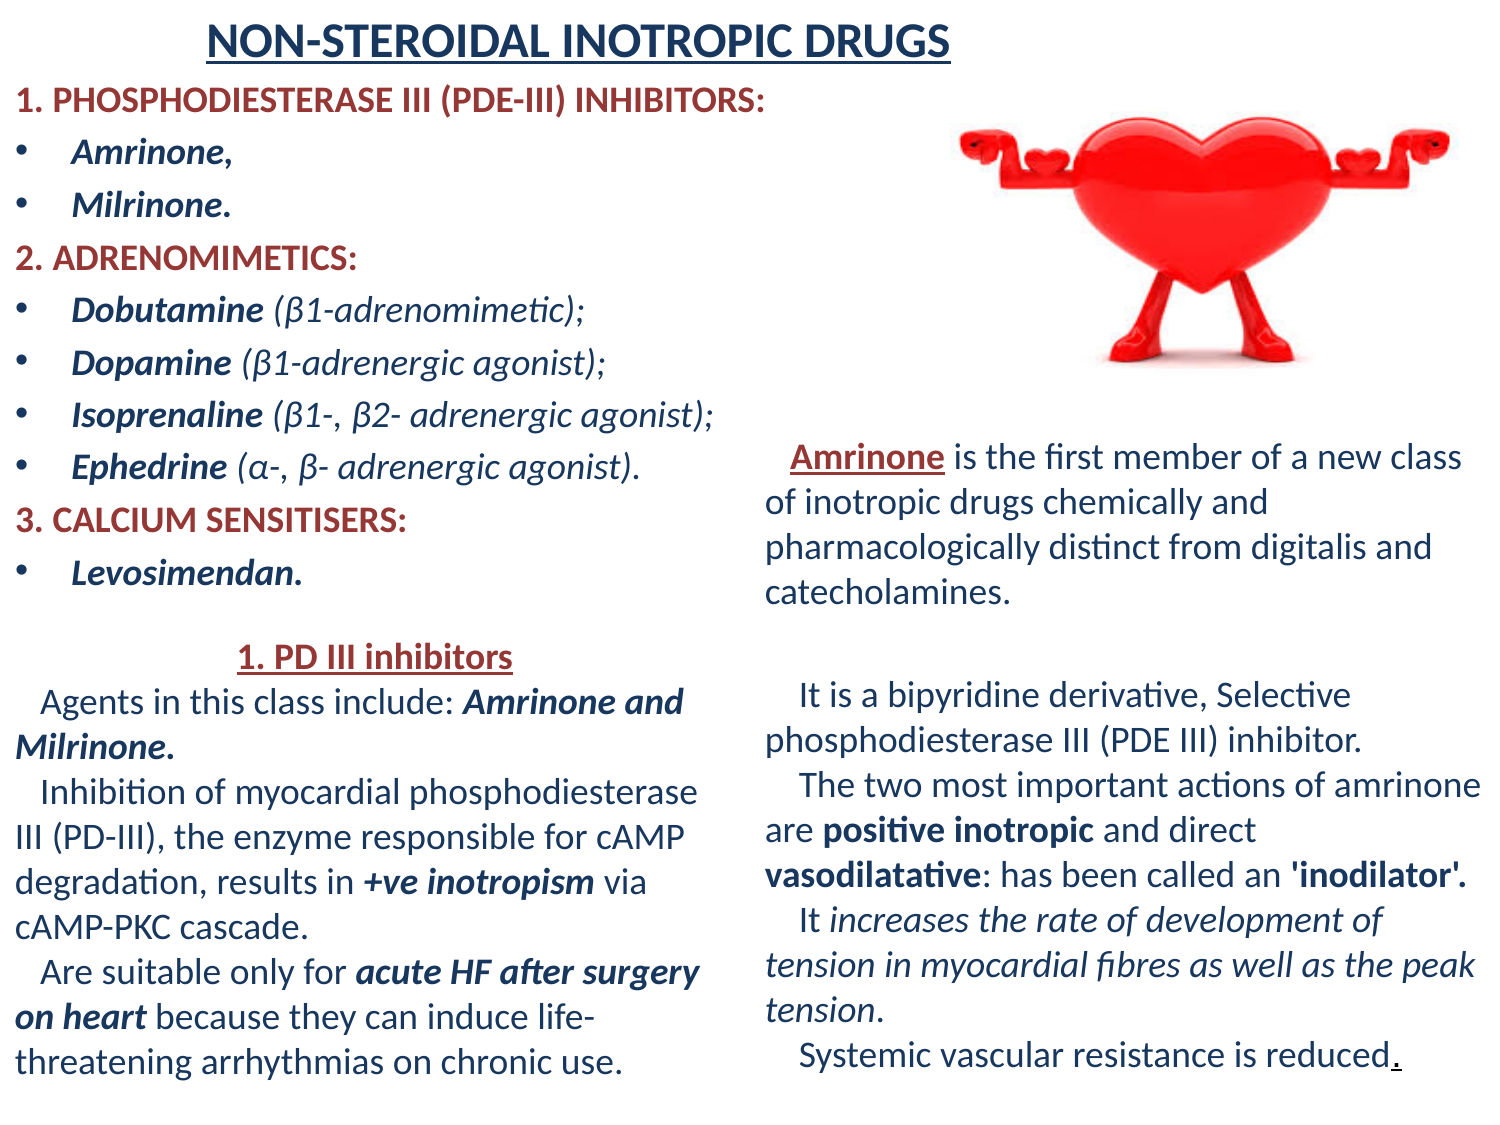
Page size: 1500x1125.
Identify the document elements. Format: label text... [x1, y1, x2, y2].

text_box 1. PD III inhibitors Agents in this class include: Amrinone and Milrinone. Inhibition of myocardial phosphodiesterase III (PD-III), the enzyme responsible for cAMP degradation, results in +ve inotropism via cAMP-PKC cascade. Are suitable only for acute HF after surgery on heart because they can induce life-threatening arrhythmias on chronic use. [0, 624, 750, 1090]
text_box Amrinone is the first member of a new class of inotropic drugs chemically and pharmacologically distinct from digitalis and catecholamines. [749, 424, 1500, 620]
text_box It is a bipyridine derivative, Selective phosphodiesterase III (PDE III) inhibitor. The two most important actions of amrinone are positive inotropic and direct vasodilatative: has been called an 'inodilator'. It increases the rate of development of tension in myocardial fibres as well as the peak tension. Systemic vascular resistance is reduced. [749, 662, 1500, 1083]
list NON-STEROIDAL INOTROPIC DRUGS 1. PHOSPHODIESTERASE III (PDE-III) INHIBITORS: Amrinone, Milrinone. 2. ADRENOMIMETICS: Dobutamine (β1-adrenomimetic); Dopamine (β1-adrenergic agonist); Isoprenaline (β1-, β2- adrenergic agonist); Ephedrine (α-, β- adrenergic agonist). 3. CALCIUM SENSITISERS: Levosimendan. [0, 0, 1500, 662]
picture [949, 99, 1459, 376]
